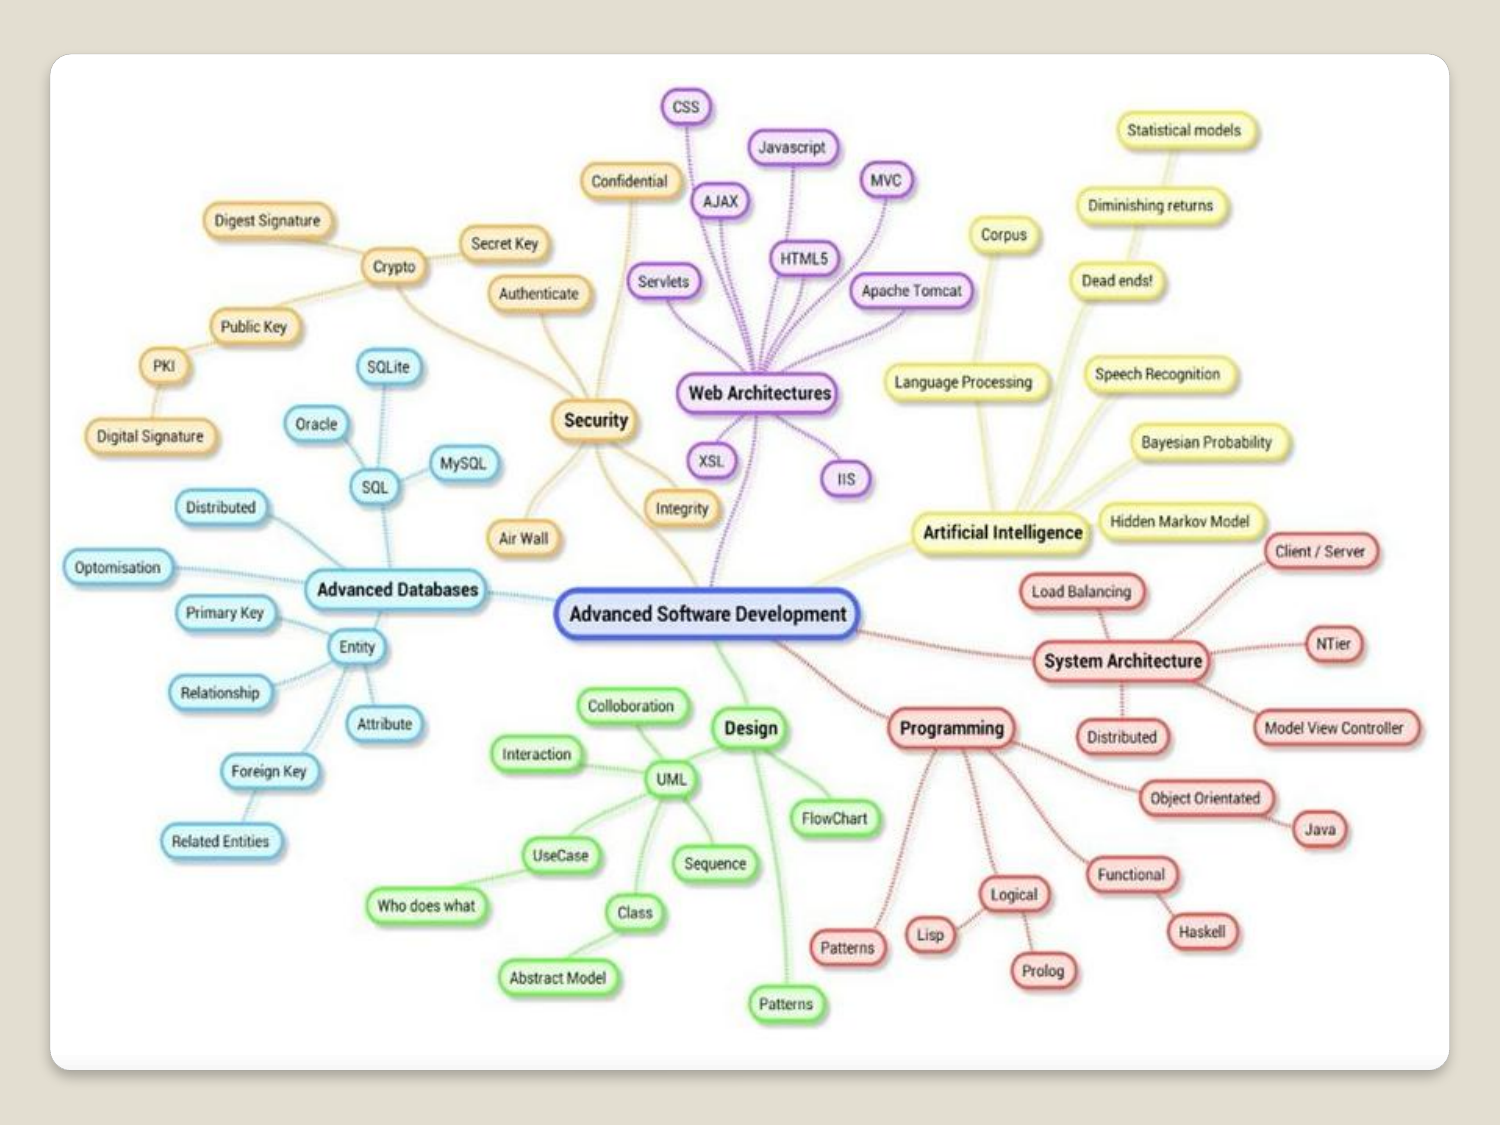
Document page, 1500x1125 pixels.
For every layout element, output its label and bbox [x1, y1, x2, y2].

picture [56, 77, 1444, 1048]
